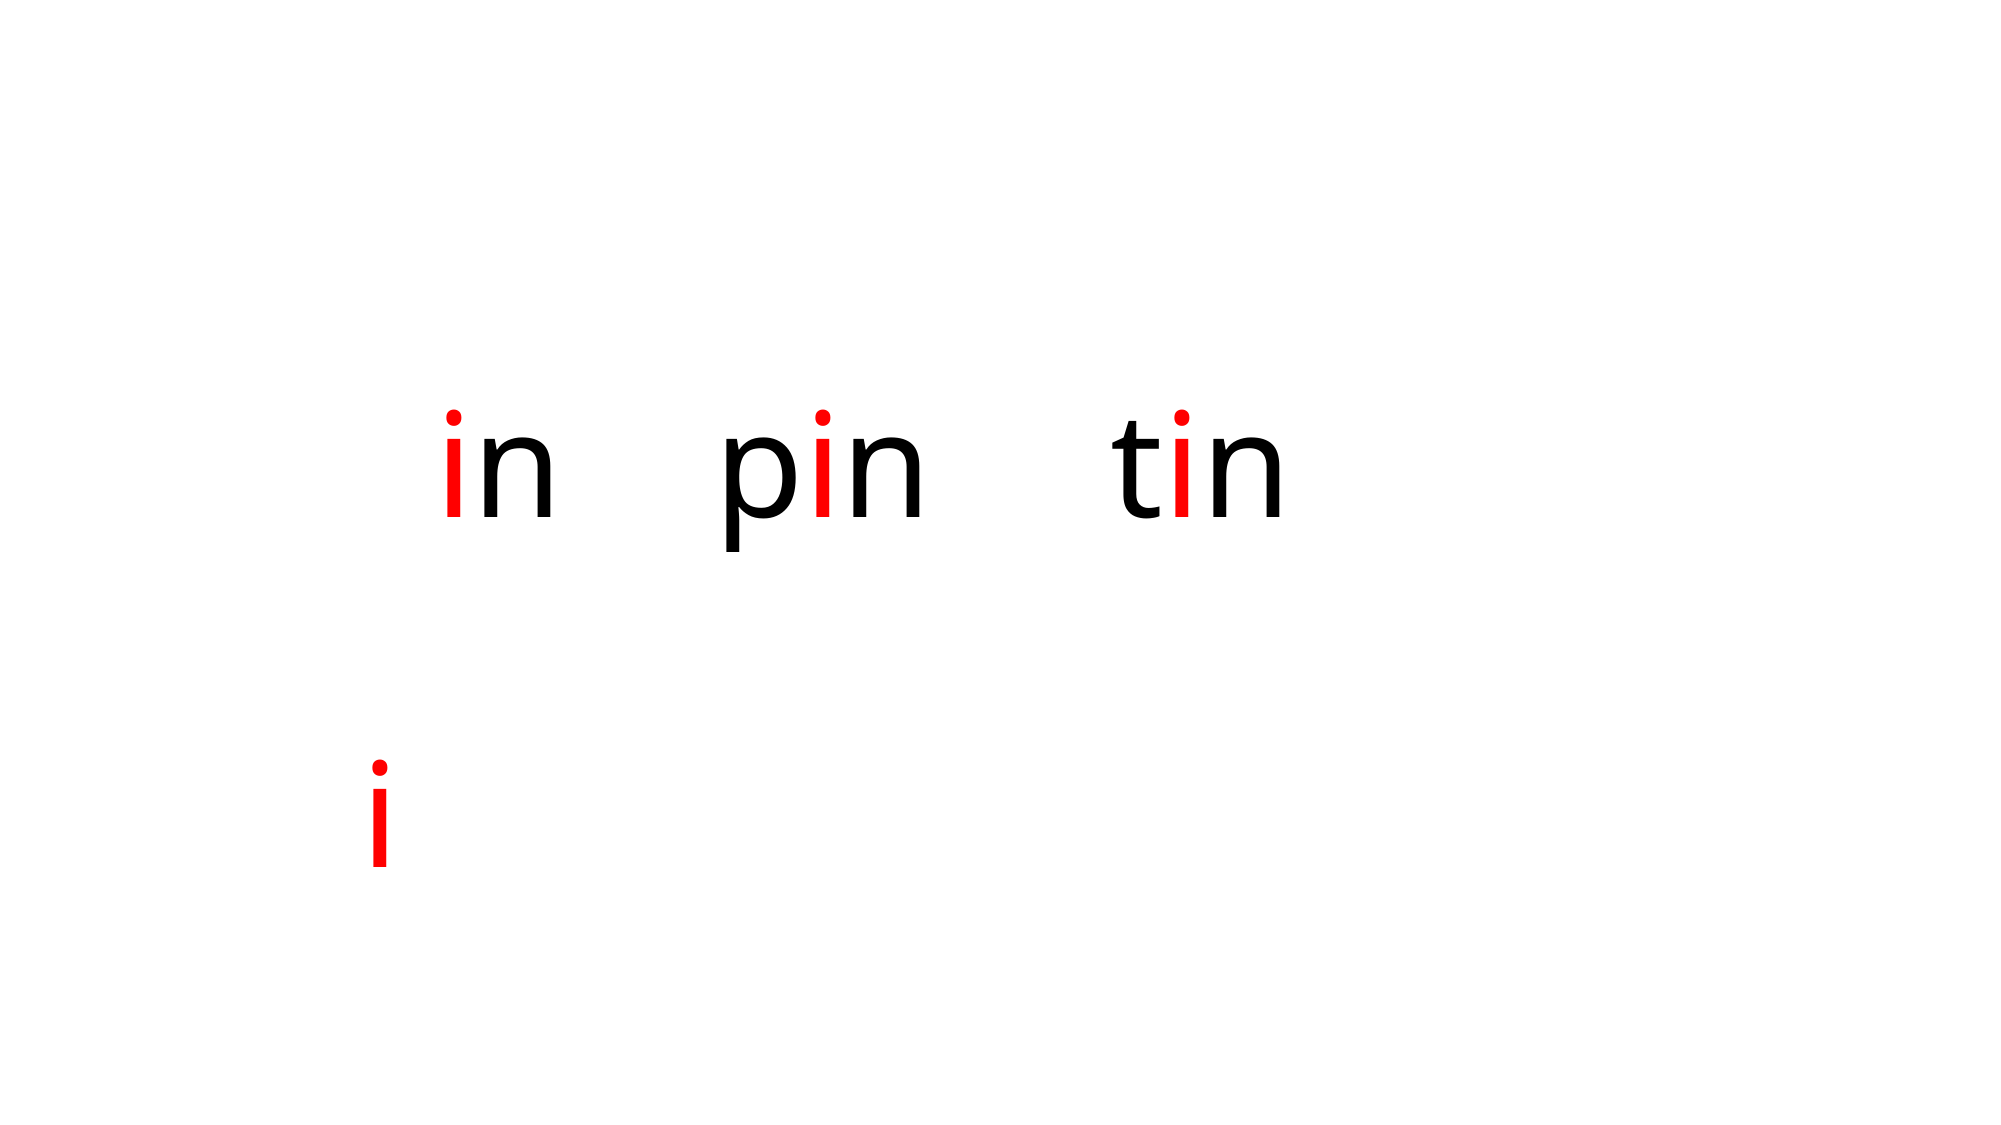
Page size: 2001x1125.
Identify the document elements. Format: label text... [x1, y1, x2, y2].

text_box in pin tin i [270, 14, 1739, 1125]
